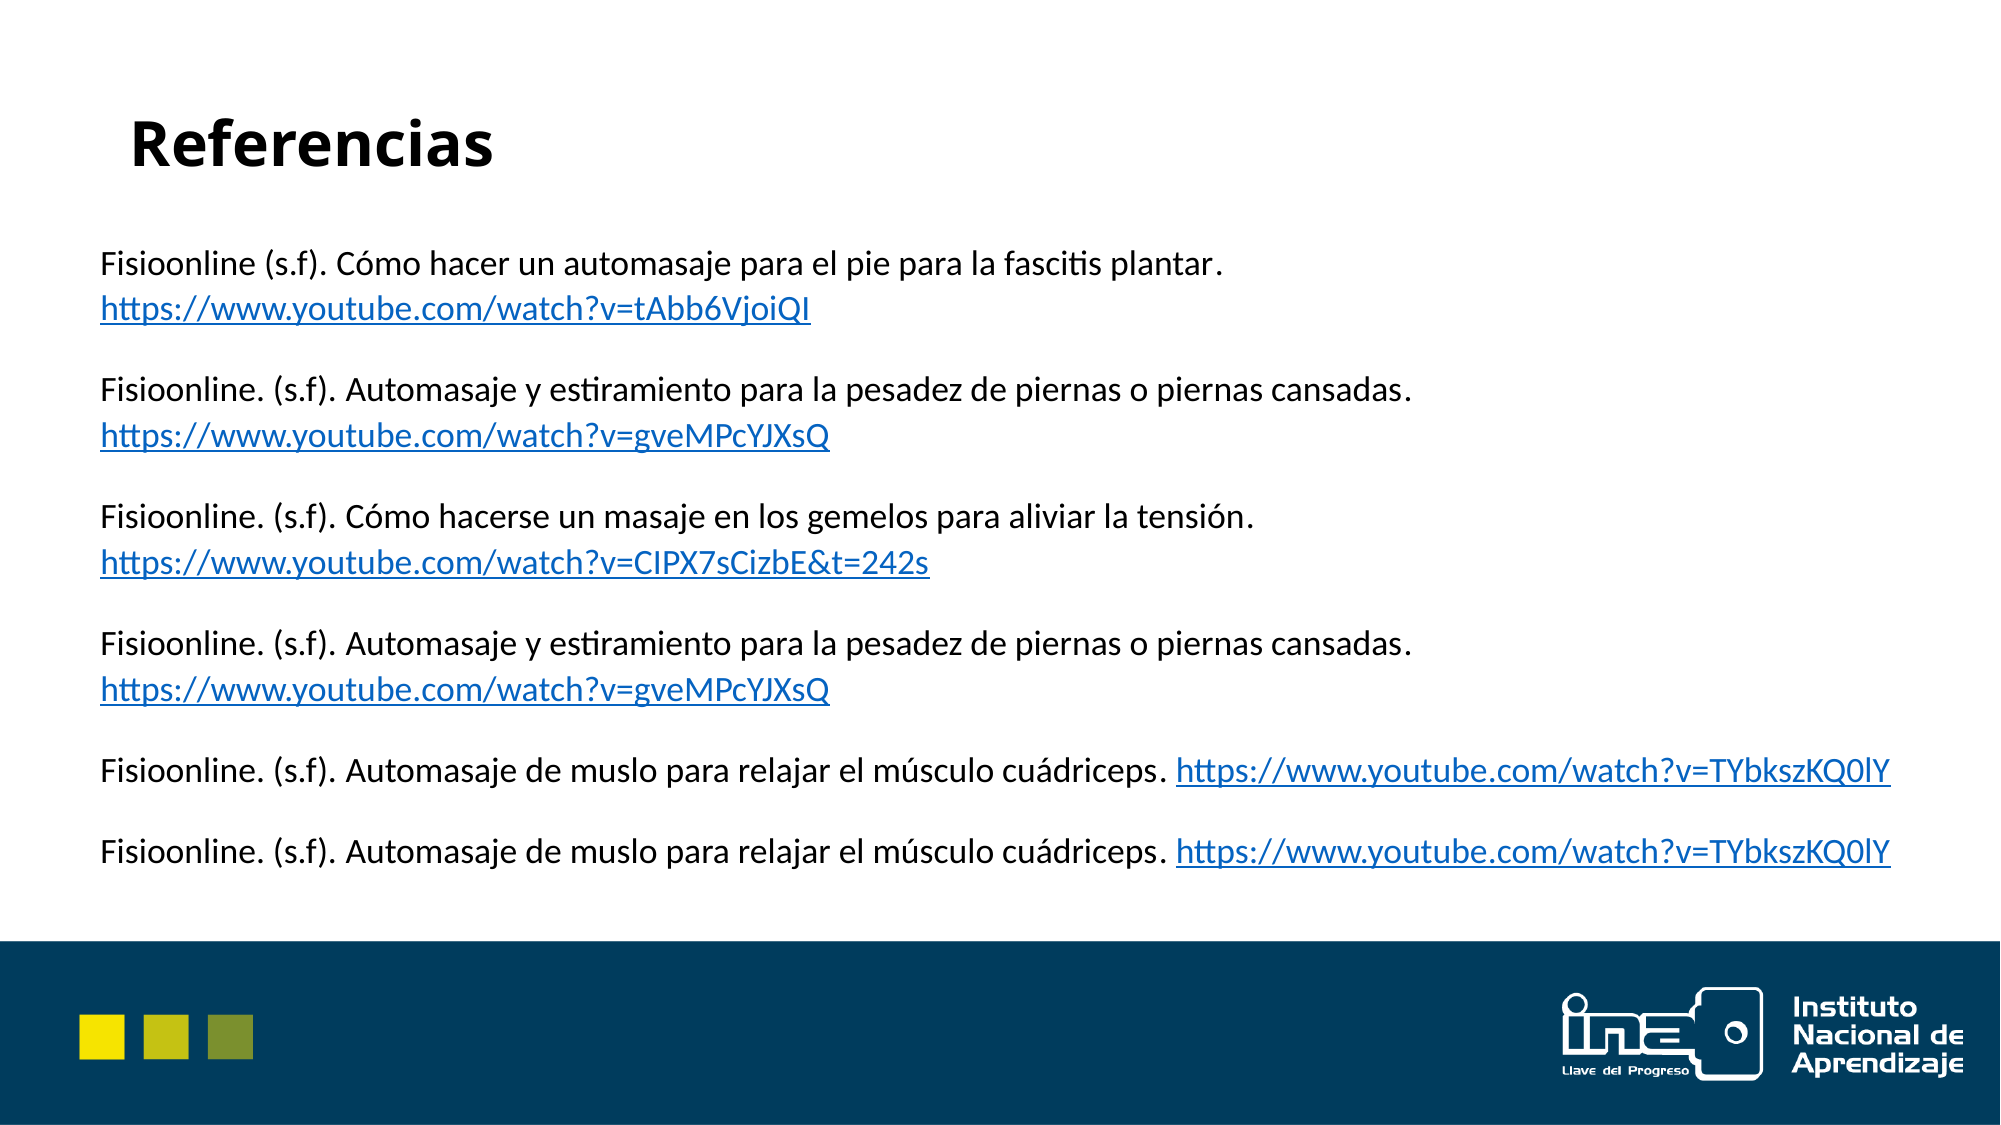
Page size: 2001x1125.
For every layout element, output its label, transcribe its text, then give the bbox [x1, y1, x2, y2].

picture [0, 941, 2000, 1125]
text_box Referencias [85, 59, 1376, 187]
list Fisioonline (s.f). Cómo hacer un automasaje para el pie para la fascitis plantar. https://www.youtube.com/watch?v=tAbb6VjoiQI Fisioonline. (s.f). Automasaje y estiramiento para la pesadez de piernas o piernas cansadas. https://www.youtube.com/watch?v=gveMPcYJXsQ Fisioonline. (s.f). Cómo hacerse un masaje en los gemelos para aliviar la tensión. https://www.youtube.com/watch?v=CIPX7sCizbE&t=242s Fisioonline. (s.f). Automasaje y estiramiento para la pesadez de piernas o piernas cansadas. https://www.youtube.com/watch?v=gveMPcYJXsQ Fisioonline. (s.f). Automasaje de muslo para relajar el músculo cuádriceps. https://www.youtube.com/watch?v=TYbkszKQ0lY Fisioonline. (s.f). Automasaje de muslo para relajar el músculo cuádriceps. https://www.youtube.com/watch?v=TYbkszKQ0lY [85, 229, 1950, 941]
